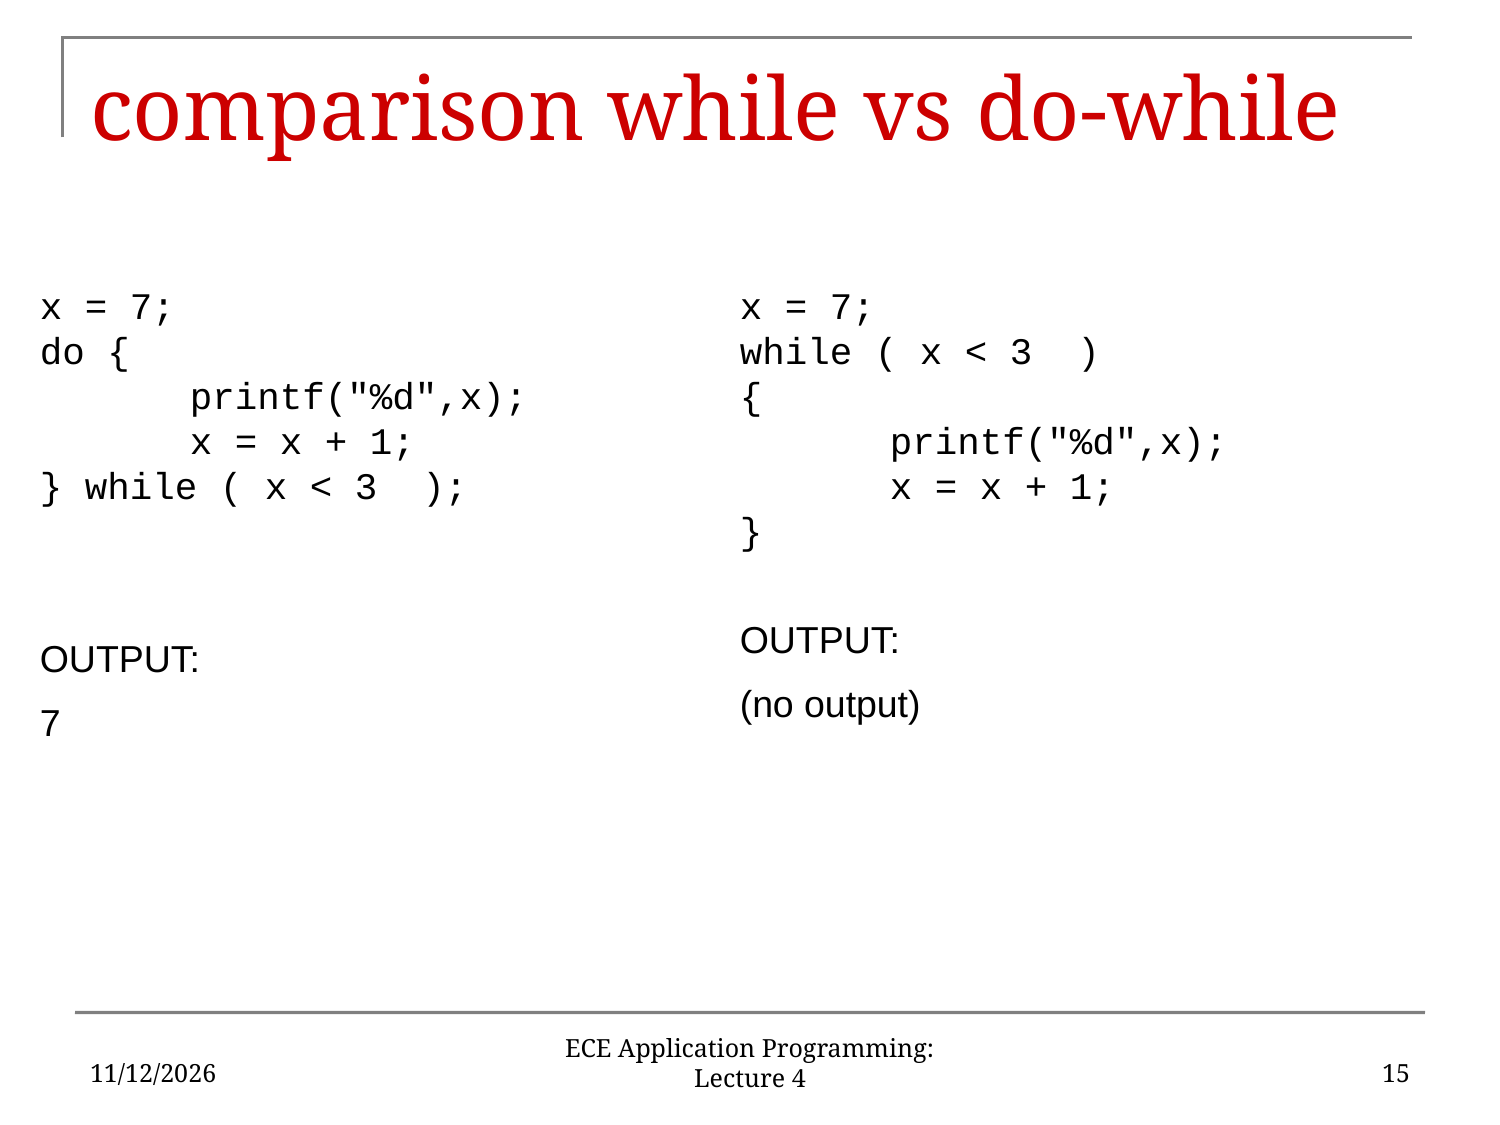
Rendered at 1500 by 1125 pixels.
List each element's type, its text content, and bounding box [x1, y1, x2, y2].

slide_number 15 [1074, 1023, 1426, 1100]
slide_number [74, 1023, 426, 1100]
text_box x = 7; do { printf("%d",x); x = x + 1; } while ( x < 3 ); OUTPUT: 7 [24, 274, 663, 815]
title comparison while vs do-while [75, 45, 1425, 163]
text_box x = 7; while ( x < 3 ) { printf("%d",x); x = x + 1; } OUTPUT: (no output) [725, 274, 1363, 797]
footer ECE Application Programming: Lecture 4 [512, 1024, 988, 1101]
